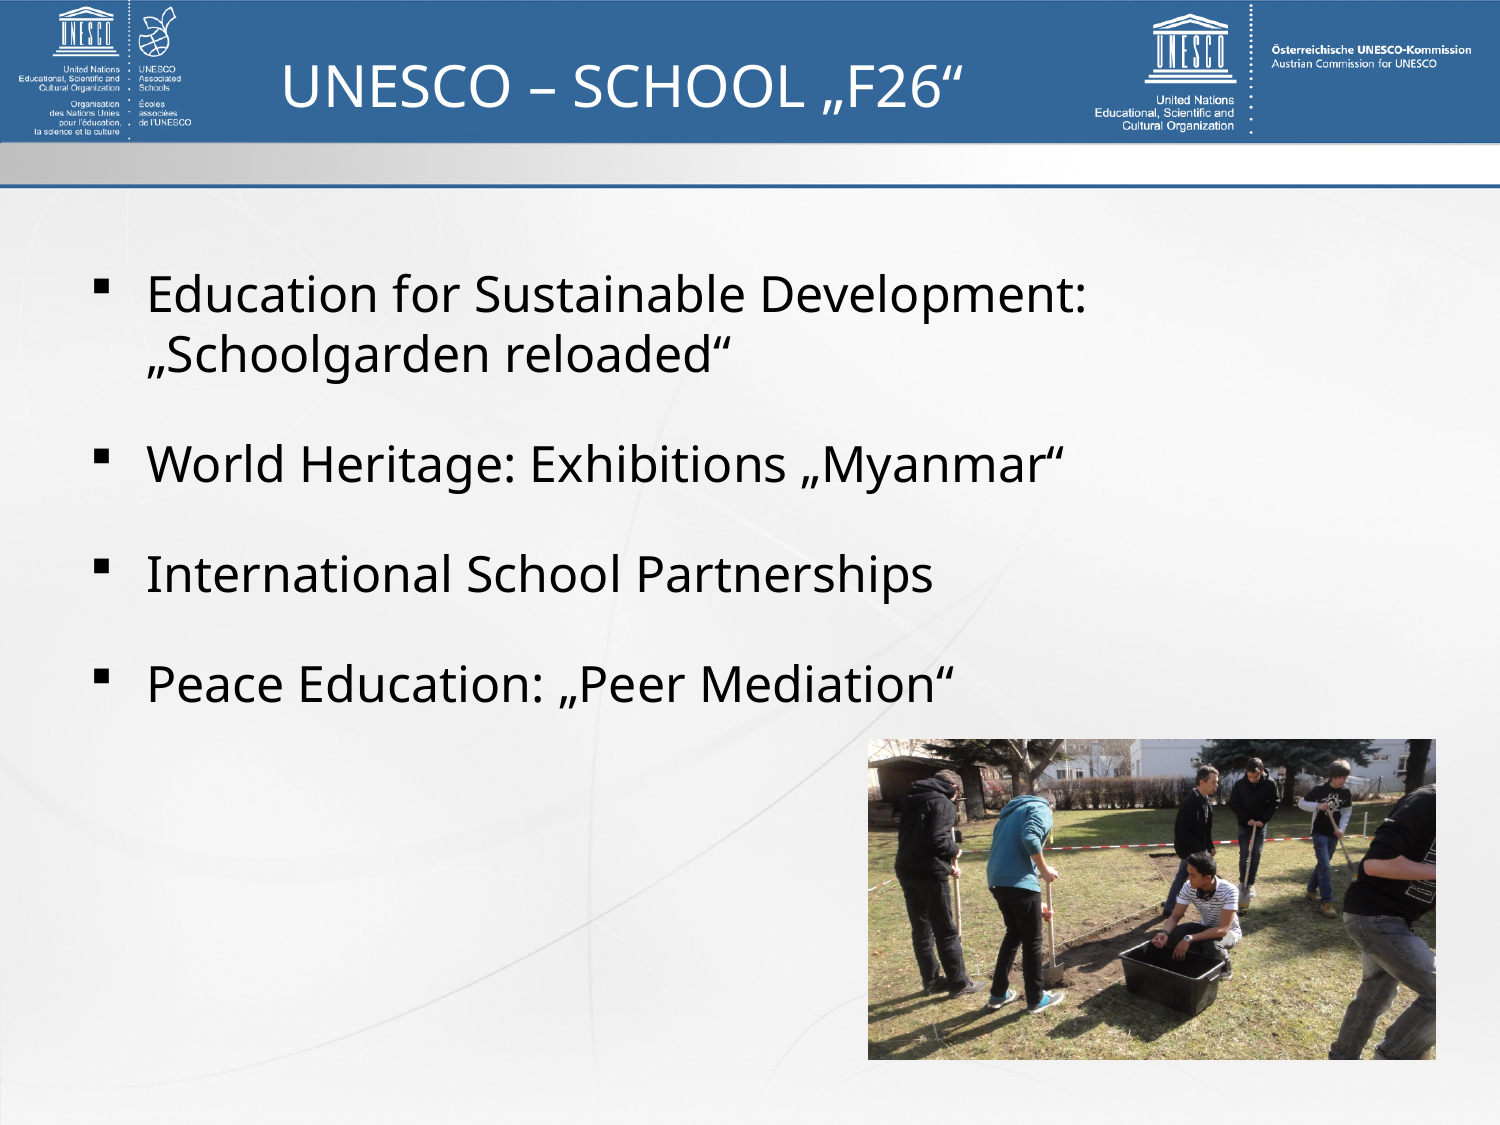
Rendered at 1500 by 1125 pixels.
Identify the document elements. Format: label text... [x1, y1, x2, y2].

title Unesco – school „F26“ [265, 30, 1176, 138]
list Education for Sustainable Development: „Schoolgarden reloaded“ World Heritage: Exhibitions „Myanmar“ International School Partnerships Peace Education: „Peer Mediation“ [75, 255, 1425, 1071]
picture [0, 0, 1500, 1125]
